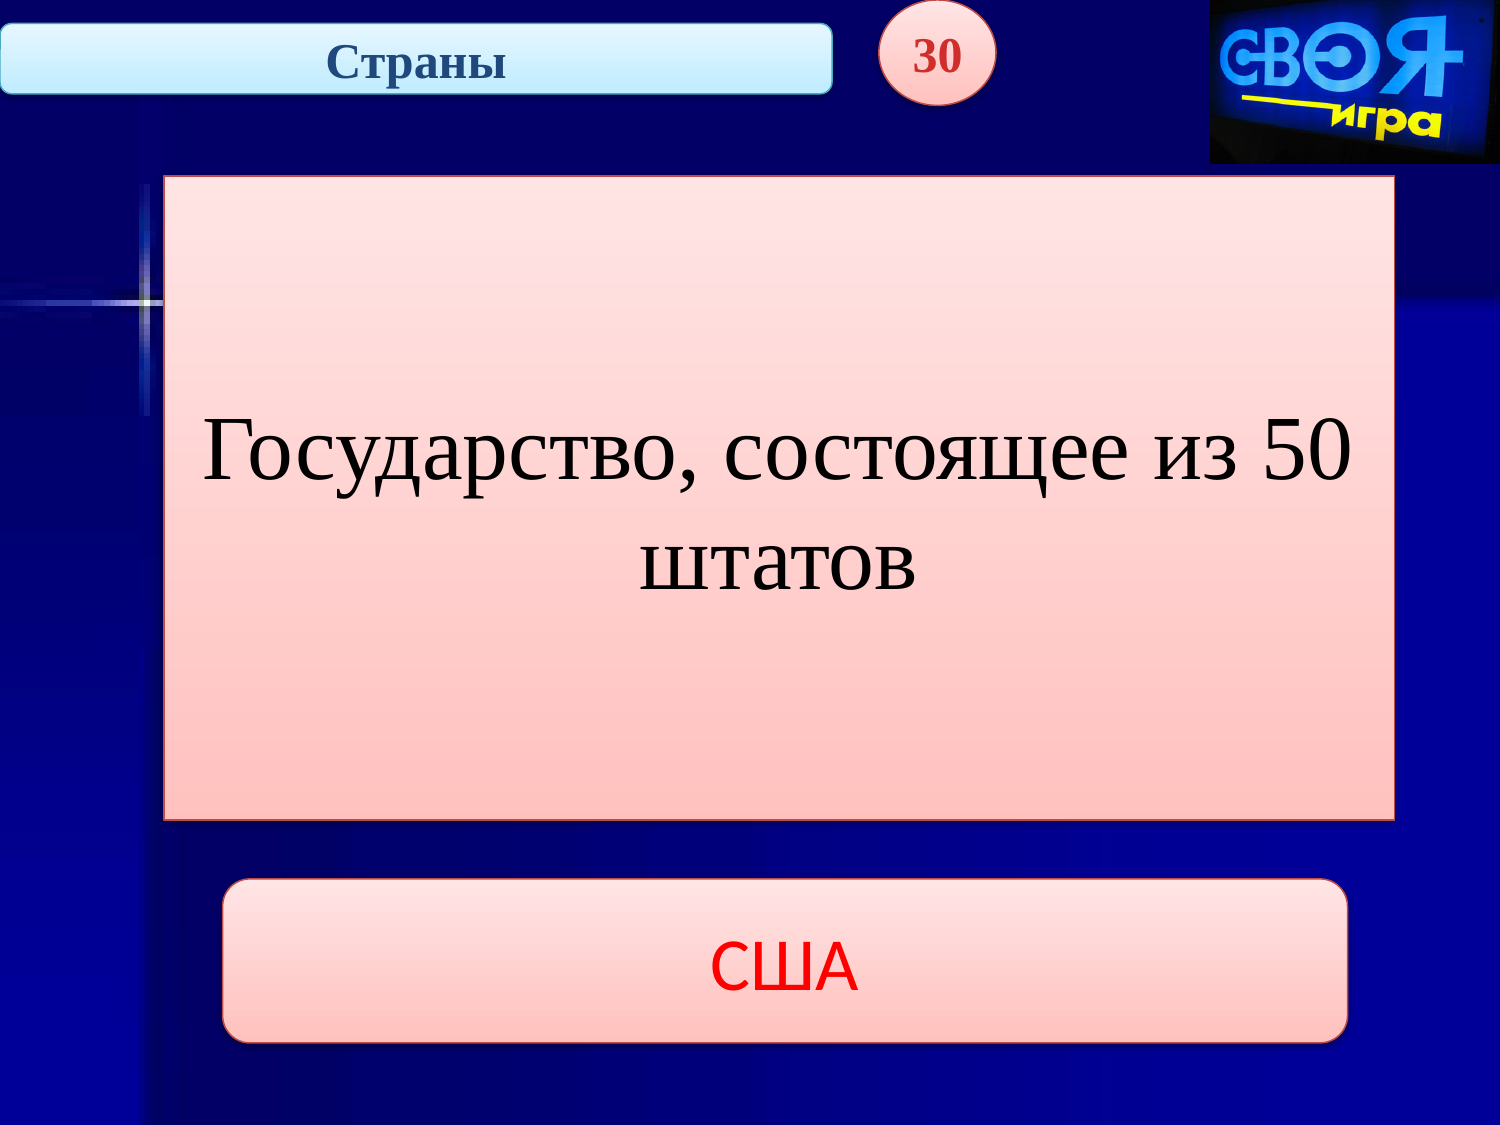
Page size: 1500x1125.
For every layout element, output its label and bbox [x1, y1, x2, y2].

text_box [0, 0, 1500, 1125]
picture [1210, 0, 1500, 164]
